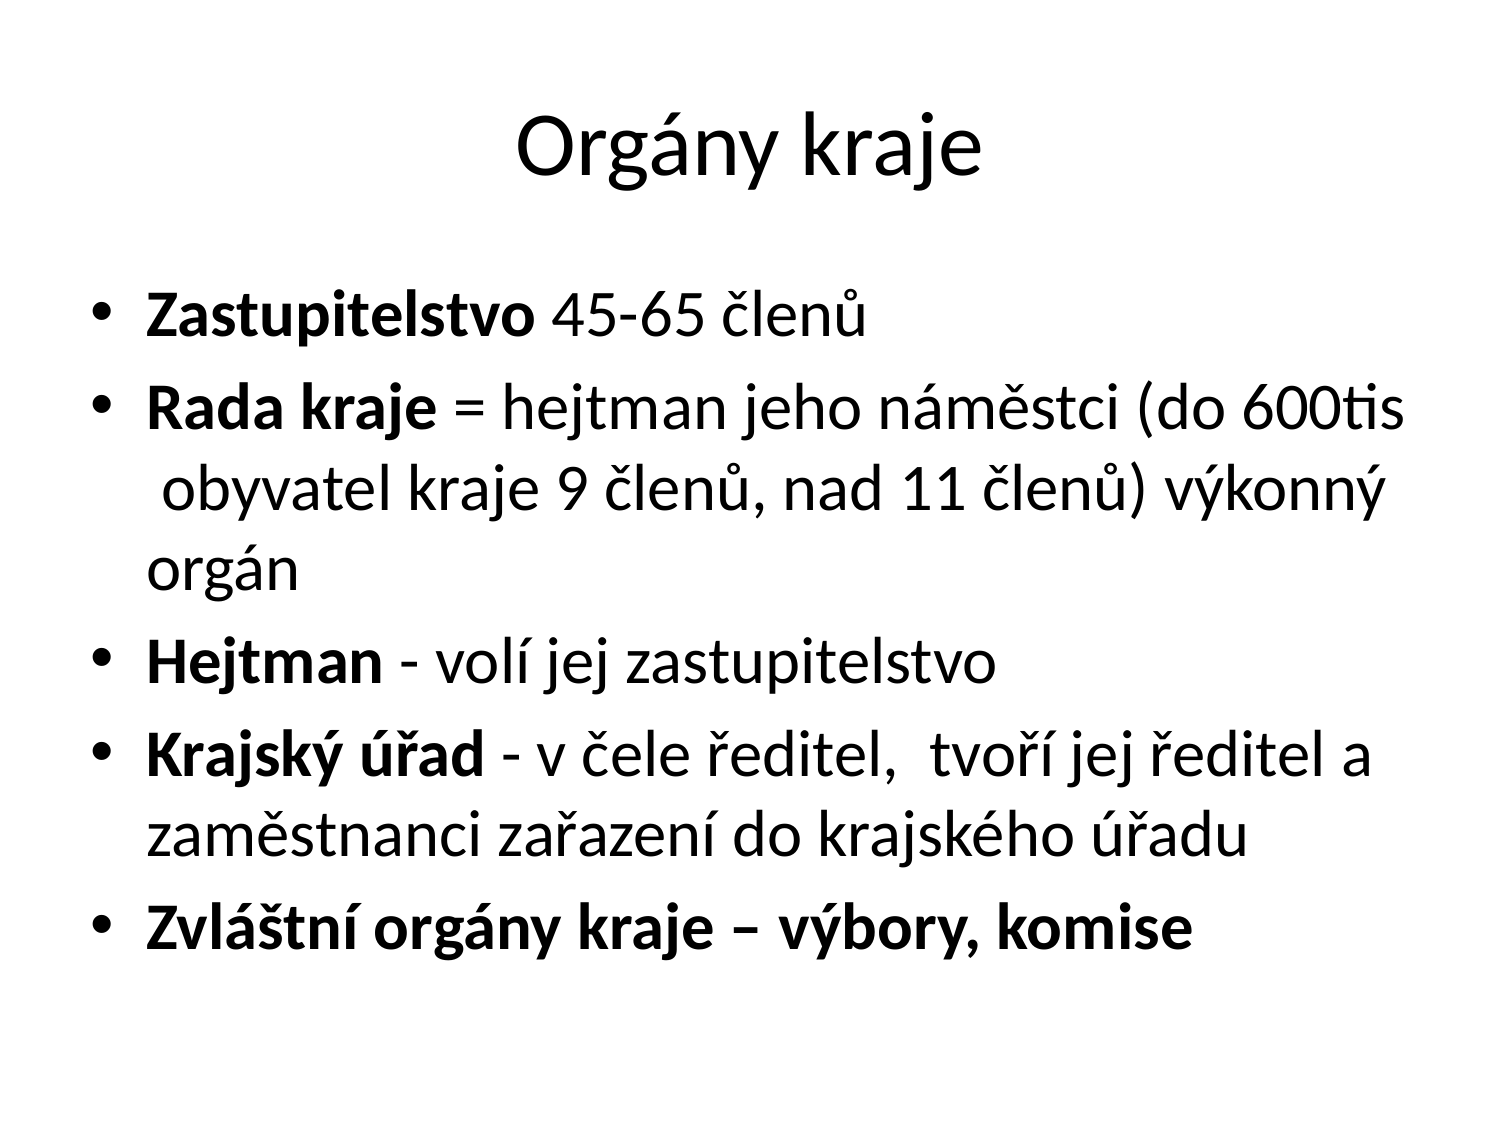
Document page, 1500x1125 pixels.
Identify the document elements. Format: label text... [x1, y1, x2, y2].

list Zastupitelstvo 45-65 členů Rada kraje = hejtman jeho náměstci (do 600tis obyvatel kraje 9 členů, nad 11 členů) výkonný orgán Hejtman - volí jej zastupitelstvo Krajský úřad - v čele ředitel, tvoří jej ředitel a zaměstnanci zařazení do krajského úřadu Zvláštní orgány kraje – výbory, komise [75, 262, 1425, 1005]
title Orgány kraje [75, 45, 1425, 233]
